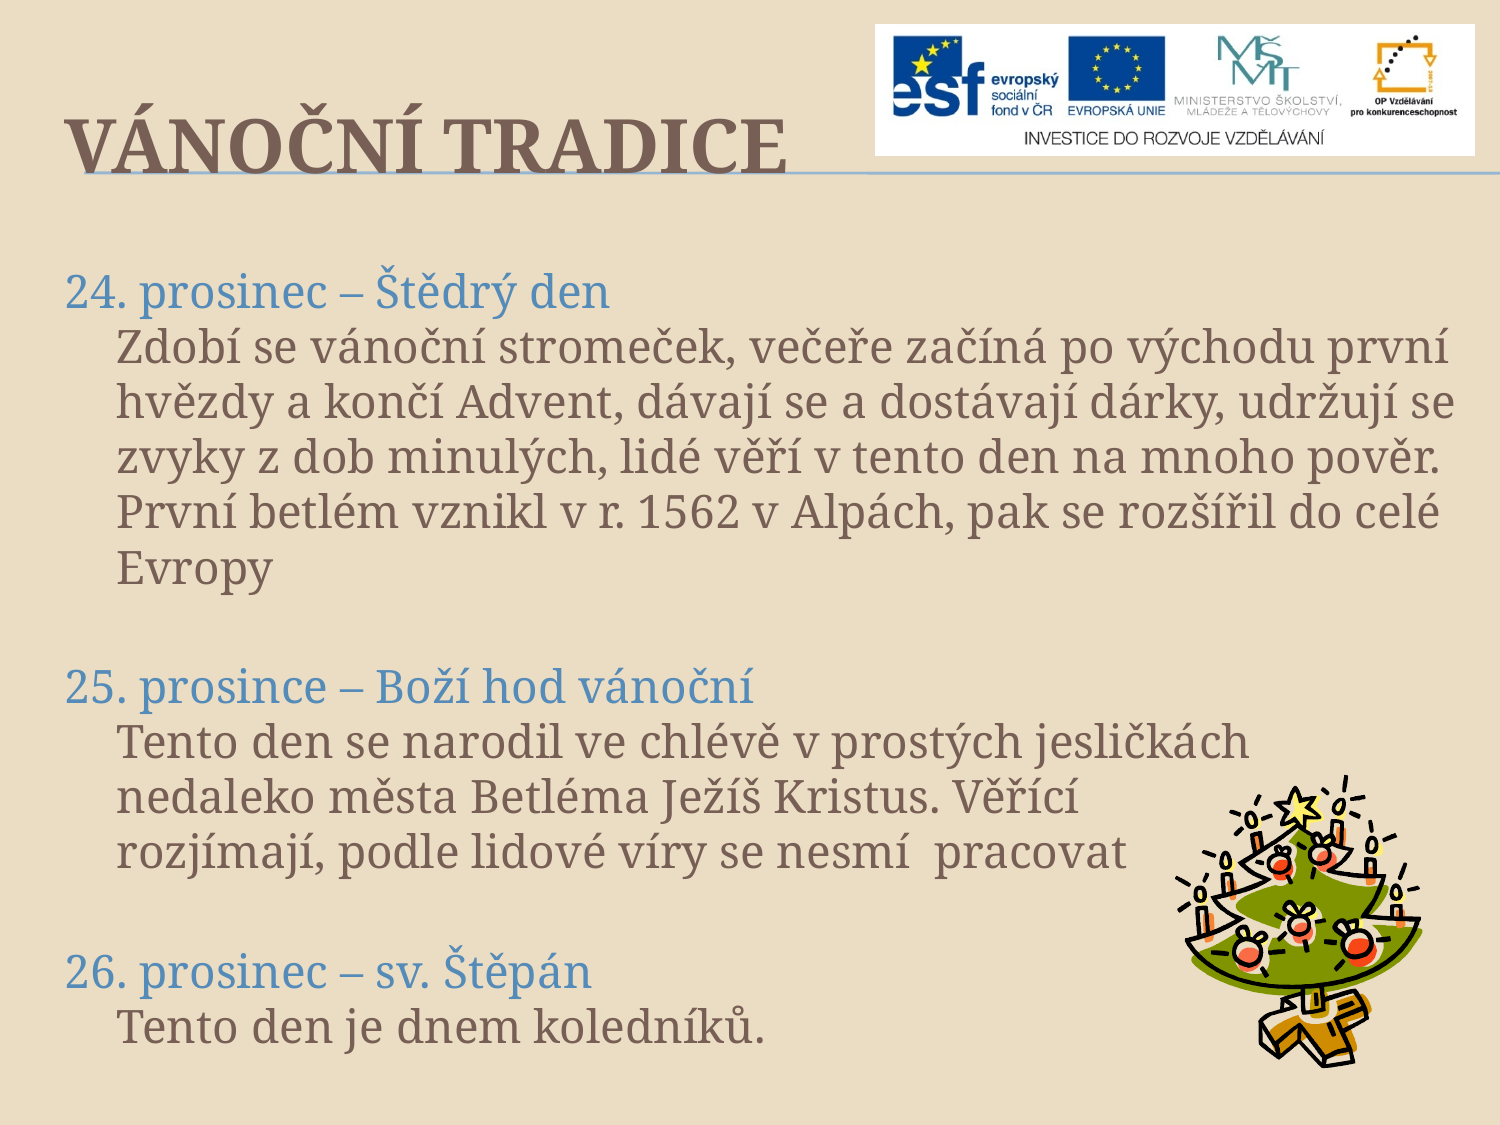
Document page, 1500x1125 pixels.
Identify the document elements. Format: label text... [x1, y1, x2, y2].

title Vánoční tradice [50, 75, 1475, 213]
picture [1174, 774, 1423, 1069]
picture [874, 24, 1476, 156]
list 24. prosinec – Štědrý den Zdobí se vánoční stromeček, večeře začíná po východu první hvězdy a končí Advent, dávají se a dostávají dárky, udržují se zvyky z dob minulých, lidé věří v tento den na mnoho pověr. První betlém vznikl v r. 1562 v Alpách, pak se rozšířil do celé Evropy 25. prosince – Boží hod vánoční Tento den se narodil ve chlévě v prostých jesličkách nedaleko města Betléma Ježíš Kristus. Věřící rozjímají, podle lidové víry se nesmí pracovat 26. prosinec – sv. Štěpán Tento den je dnem koledníků. [50, 254, 1475, 1125]
